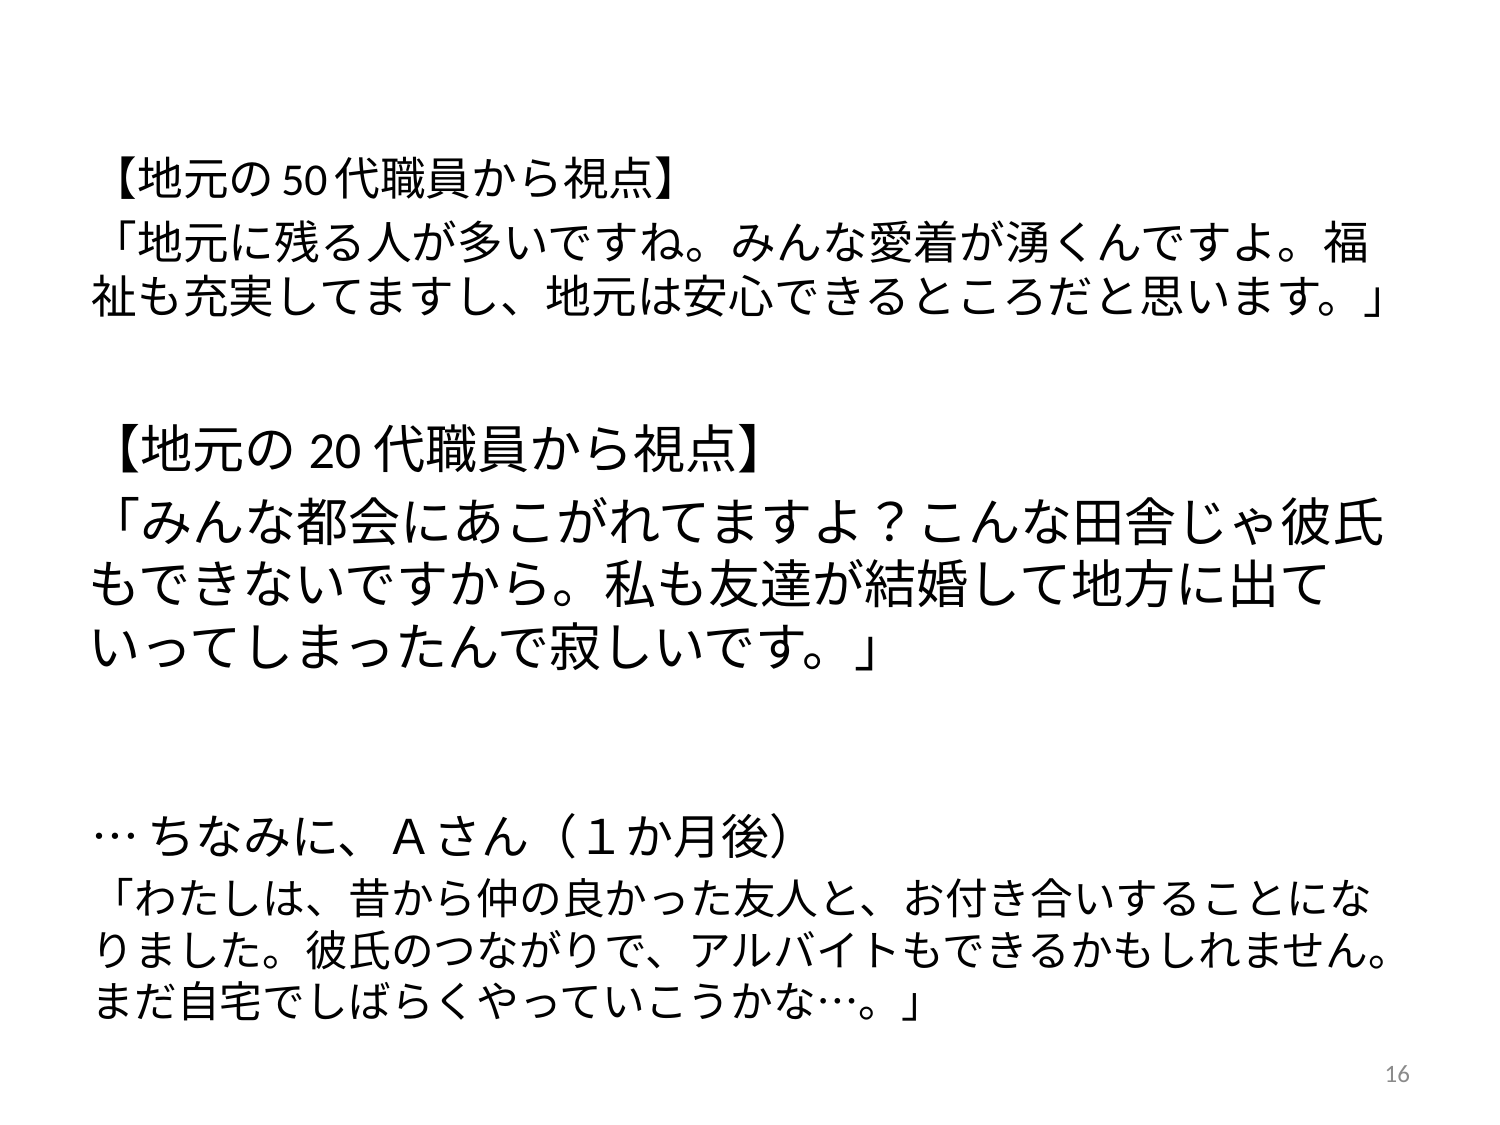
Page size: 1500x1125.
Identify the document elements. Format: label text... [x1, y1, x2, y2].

slide_number 16 [1074, 1042, 1425, 1103]
text_box …ちなみに、Ａさん（１か月後） 「わたしは、昔から仲の良かった友人と、お付き合いすることになりました。彼氏のつながりで、アルバイトもできるかもしれません。まだ自宅でしばらくやっていこうかな…。」 [76, 798, 1427, 1035]
list 【地元の50代職員から視点】 「地元に残る人が多いですね。みんな愛着が湧くんですよ。福祉も充実してますし、地元は安心できるところだと思います。」 [76, 78, 1427, 374]
text_box 【地元の20代職員から視点】 「みんな都会にあこがれてますよ？こんな田舎じゃ彼氏もできないですから。私も友達が結婚して地方に出ていってしまったんで寂しいです。」 [73, 408, 1424, 717]
